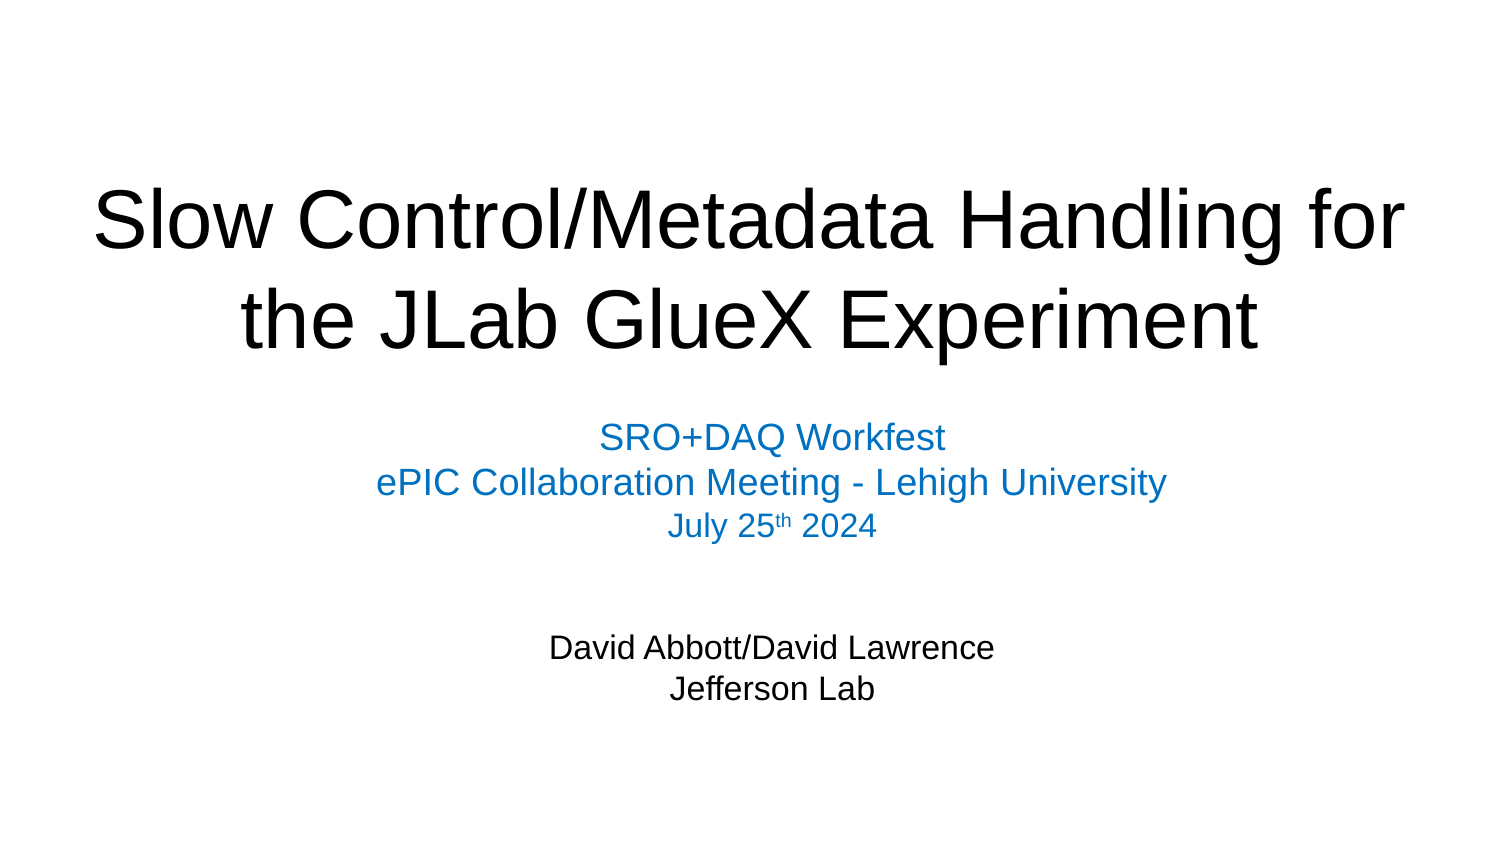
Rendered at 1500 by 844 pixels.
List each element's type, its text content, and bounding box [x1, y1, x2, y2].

subtitle SRO+DAQ Workfest ePIC Collaboration Meeting - Lehigh University July 25th 2024 David Abbott/David Lawrence Jefferson Lab [38, 397, 1436, 724]
title Slow Control/Metadata Handling for the JLab GlueX Experiment [51, 43, 1449, 381]
